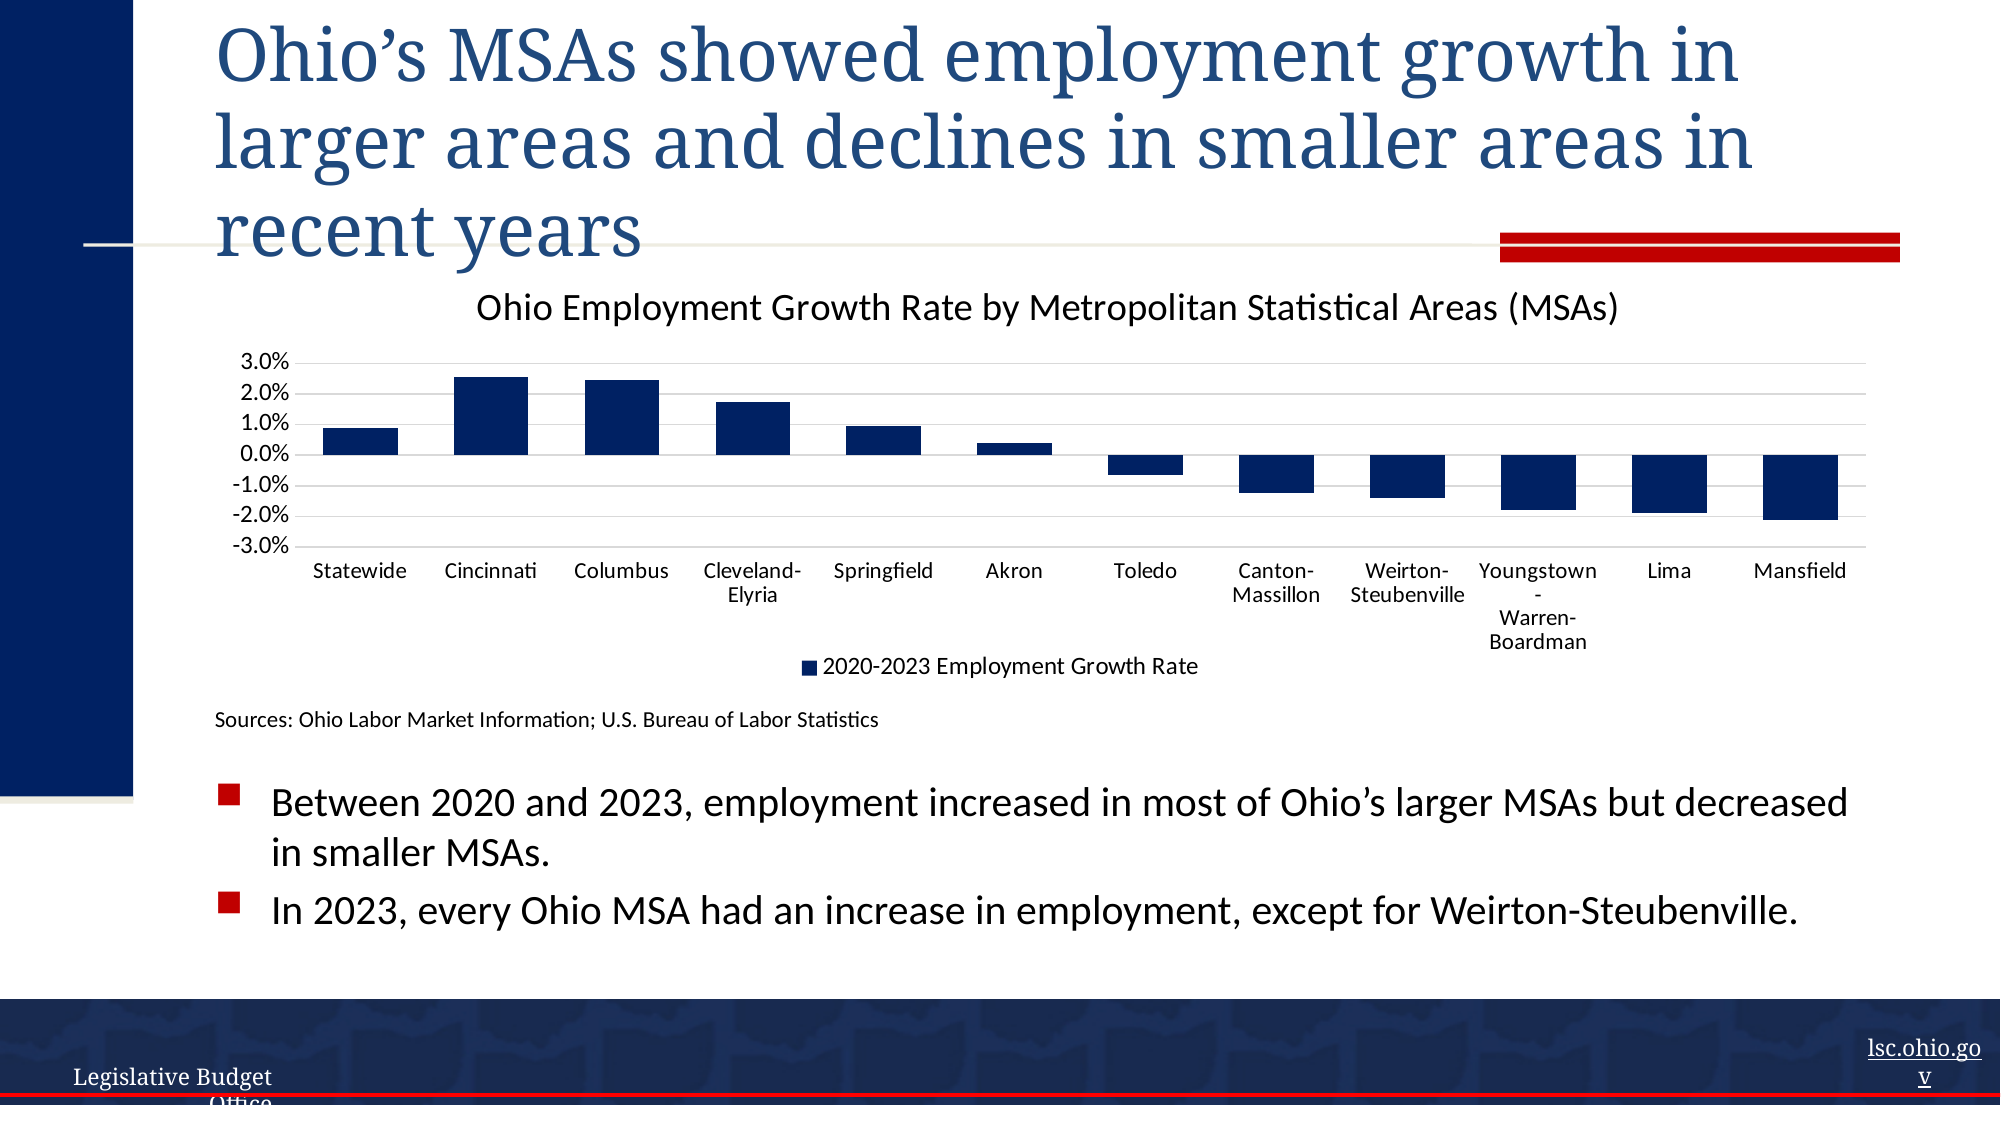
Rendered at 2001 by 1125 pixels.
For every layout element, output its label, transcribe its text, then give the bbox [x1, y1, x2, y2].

chart [198, 262, 1901, 713]
text_box Sources: Ohio Labor Market Information; U.S. Bureau of Labor Statistics [199, 724, 916, 739]
title Ohio’s MSAs showed employment growth in larger areas and declines in smaller areas in recent years [200, 45, 1900, 234]
list Between 2020 and 2023, employment increased in most of Ohio’s larger MSAs but decreased in smaller MSAs. In 2023, every Ohio MSA had an increase in employment, except for Weirton-Steubenville. [200, 766, 1902, 1000]
picture [238, 1097, 2000, 1105]
picture [212, 1097, 221, 1105]
picture [0, 1097, 211, 1105]
picture [0, 999, 2000, 1093]
picture [222, 1097, 228, 1105]
